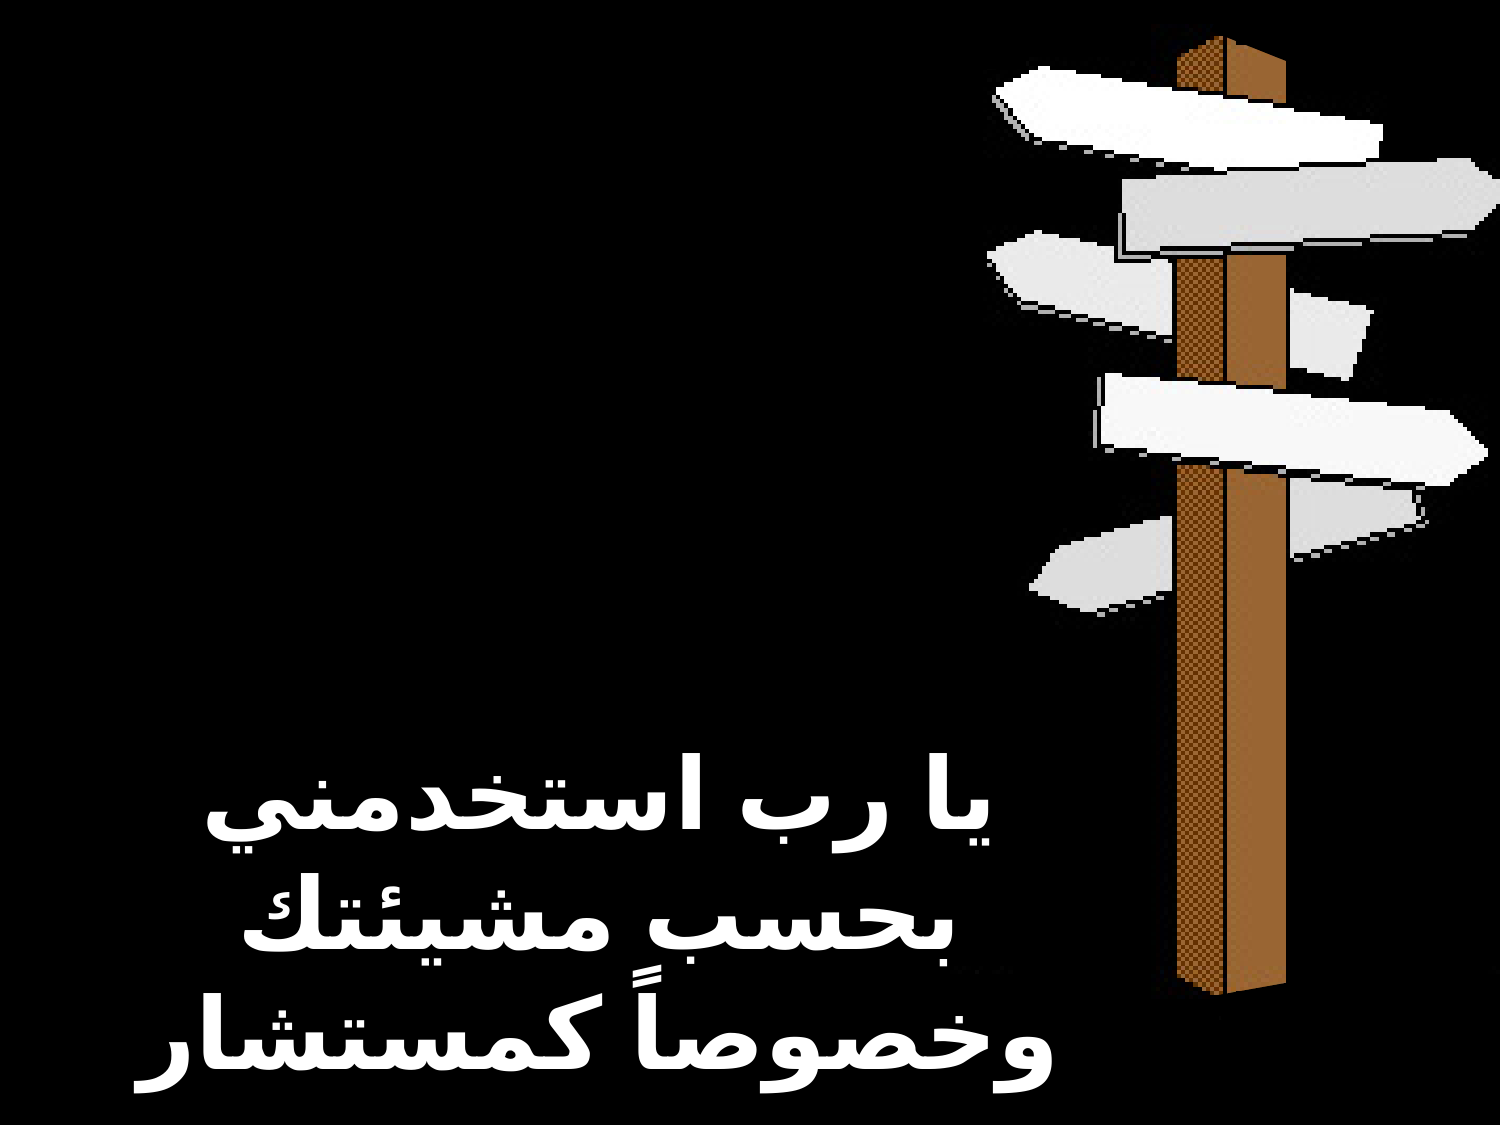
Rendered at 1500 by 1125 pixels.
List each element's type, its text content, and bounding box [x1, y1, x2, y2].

title يا رب استخدمني بحسب مشيئتك وخصوصاً كمستشار [23, 593, 1176, 1106]
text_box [924, 0, 1500, 1076]
